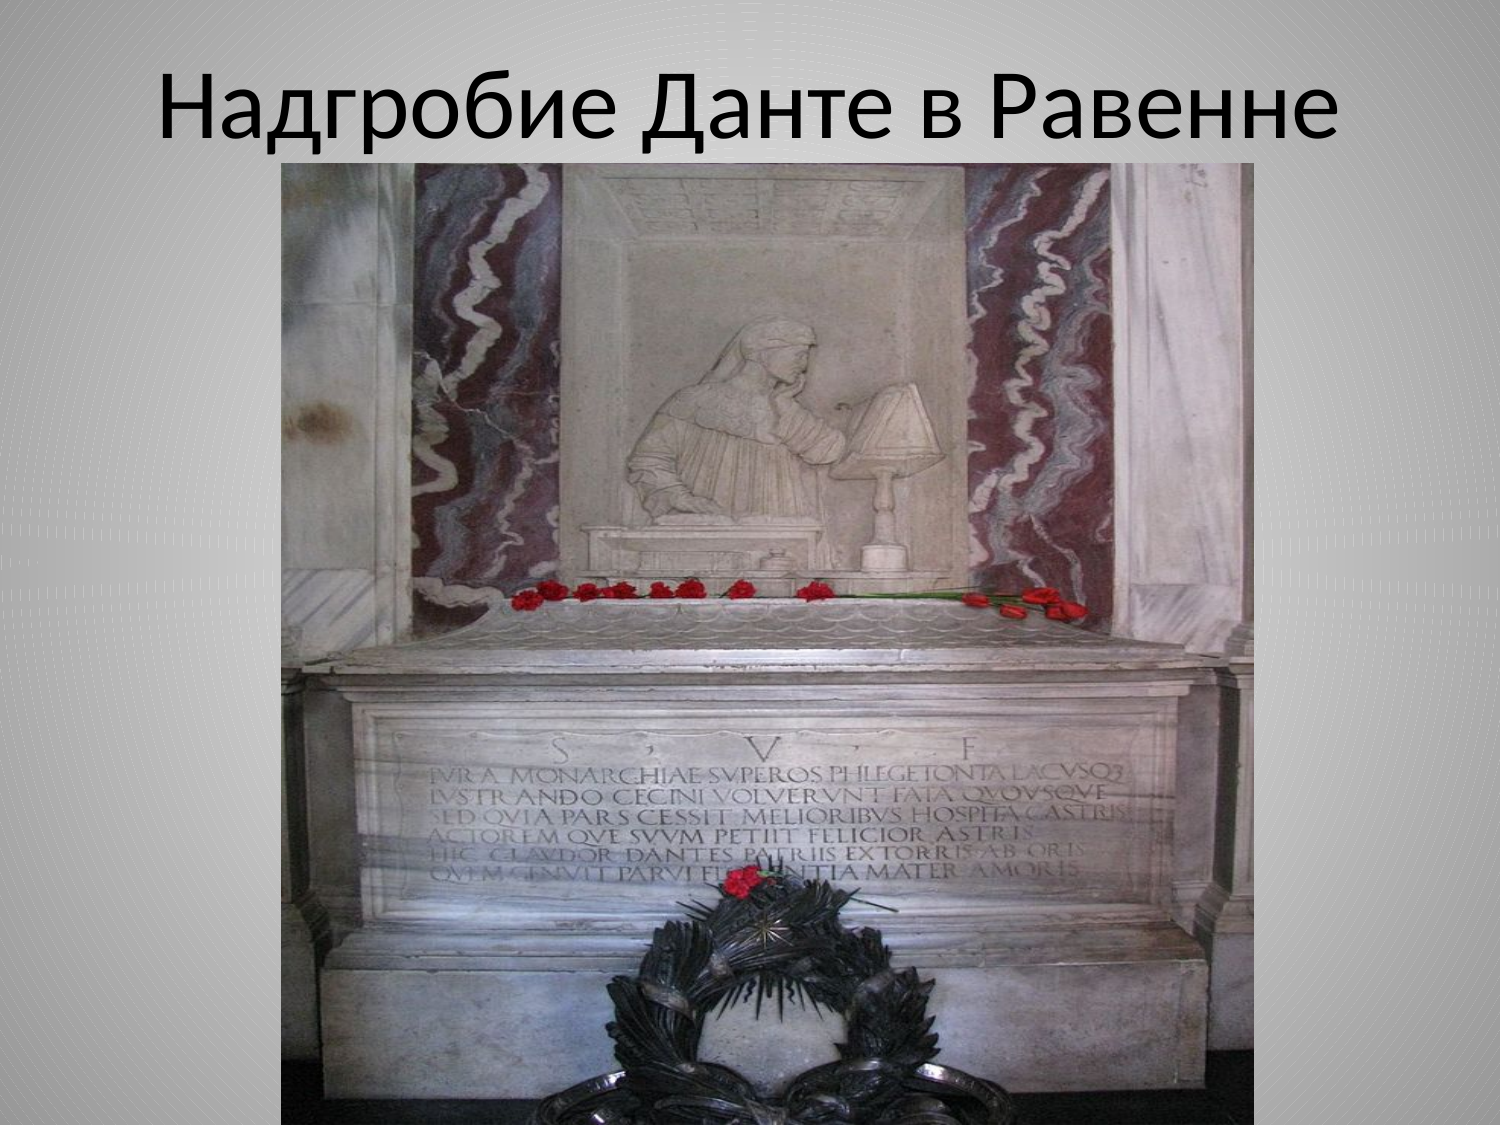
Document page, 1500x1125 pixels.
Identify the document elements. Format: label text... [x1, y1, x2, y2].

title Надгробие Данте в Равенне [75, 45, 1425, 153]
picture [280, 163, 1255, 1125]
